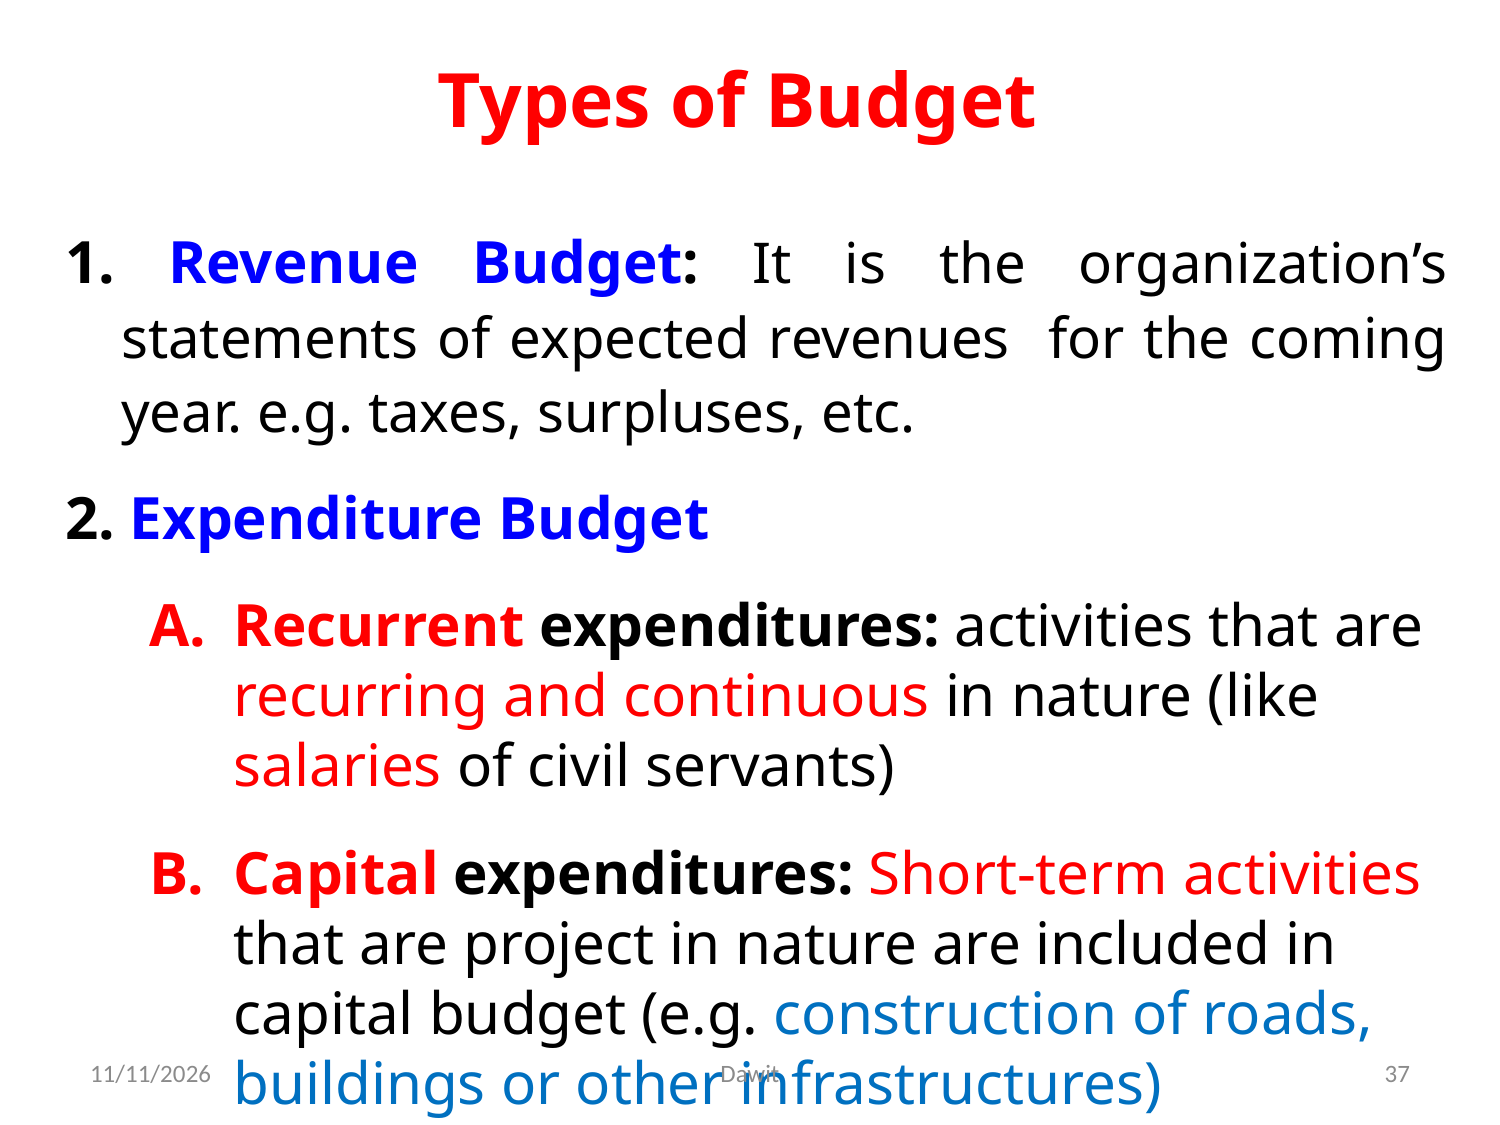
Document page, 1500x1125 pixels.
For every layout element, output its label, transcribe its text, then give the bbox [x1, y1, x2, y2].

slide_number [75, 1042, 425, 1103]
list 1. Revenue Budget: It is the organization’s statements of expected revenues for the coming year. e.g. taxes, surpluses, etc. 2. Expenditure Budget Recurrent expenditures: activities that are recurring and continuous in nature (like salaries of civil servants) Capital expenditures: Short-term activities that are project in nature are included in capital budget (e.g. construction of roads, buildings or other infrastructures) [50, 103, 1463, 1004]
footer Dawit [512, 1042, 988, 1103]
title Types of Budget [50, 45, 1425, 103]
slide_number 37 [1074, 1042, 1425, 1103]
